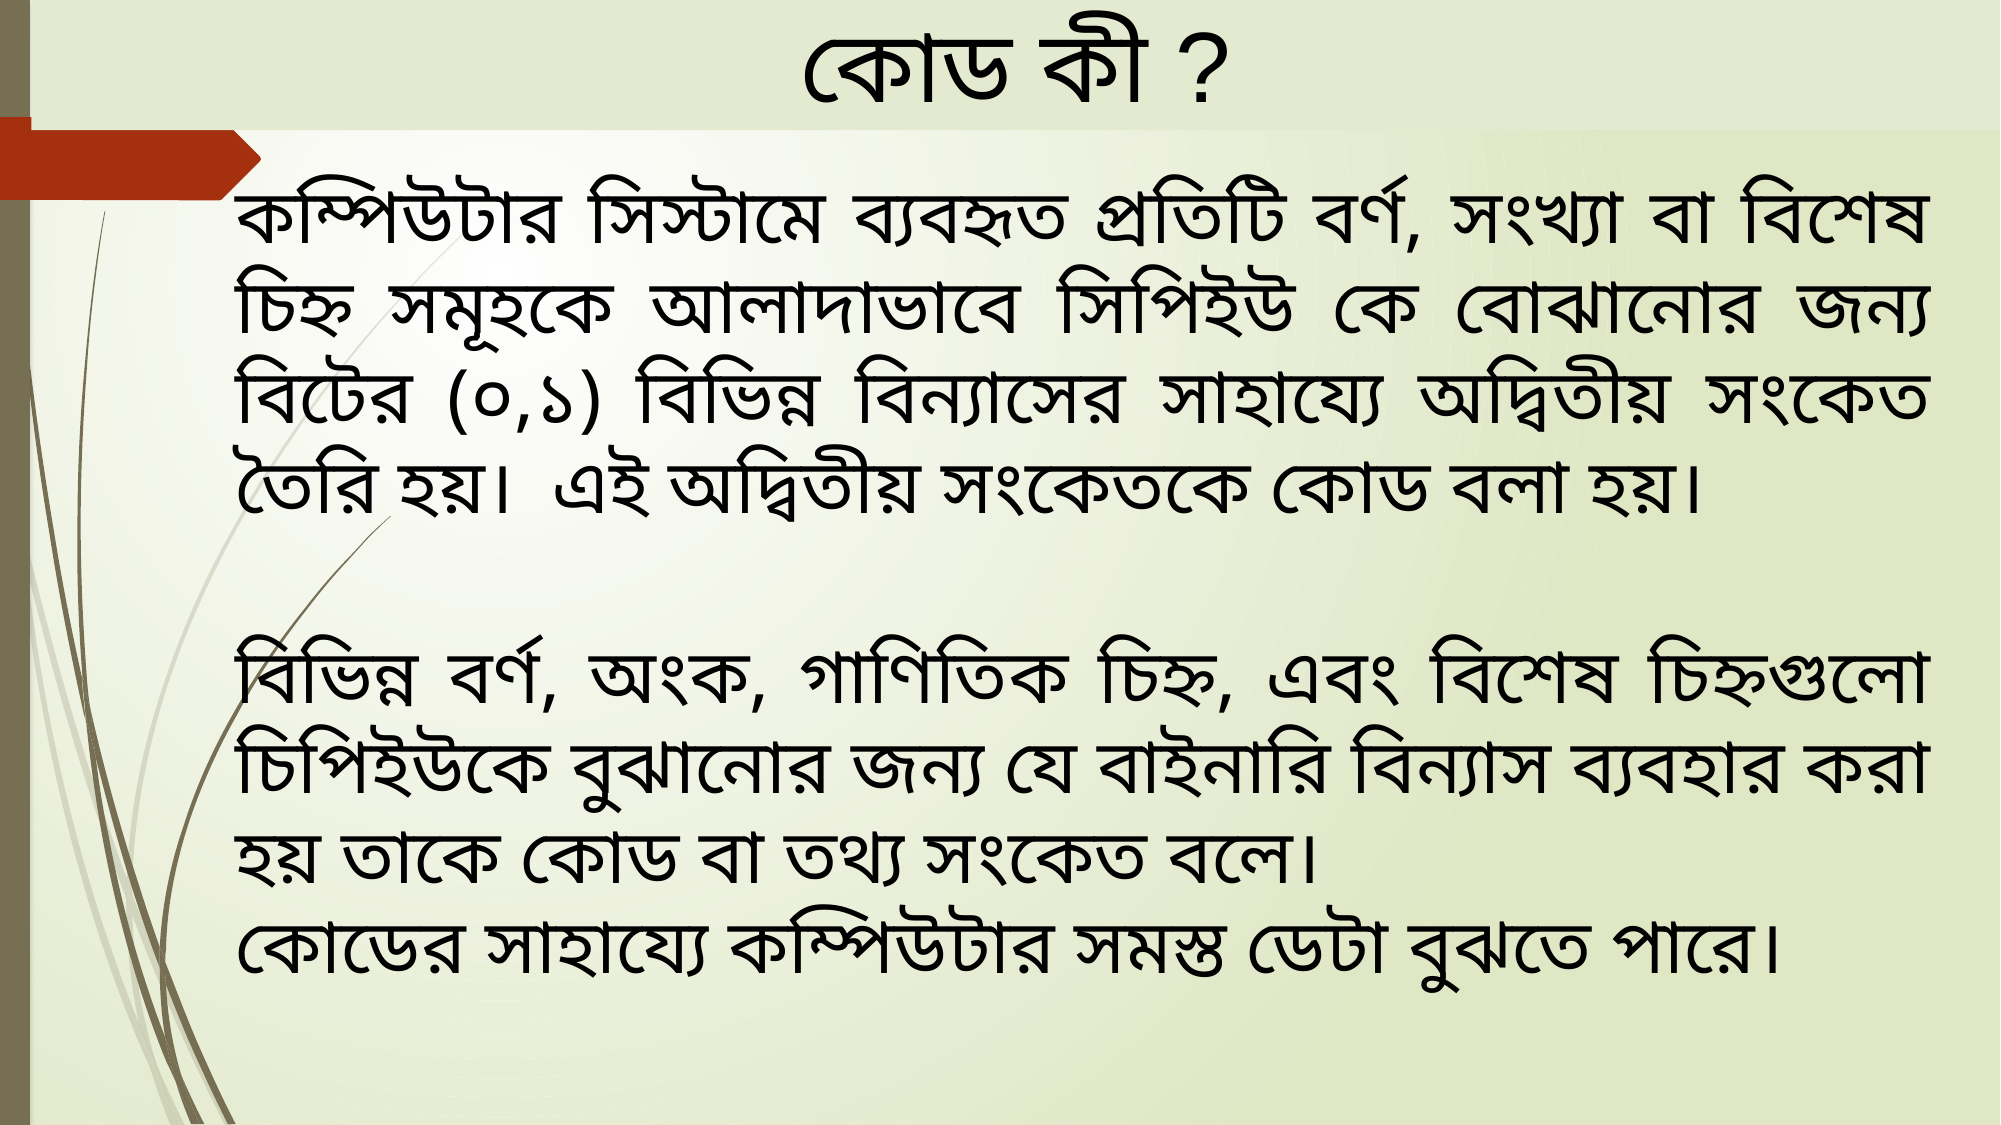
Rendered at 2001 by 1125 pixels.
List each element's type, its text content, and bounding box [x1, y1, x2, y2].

text_box কম্পিউটার সিস্টামে ব্যবহৃত প্রতিটি বর্ণ, সংখ্যা বা বিশেষ চিহ্ন সমূহকে আলাদাভাবে সিপিইউ কে বোঝানোর জন্য বিটের (০,১) বিভিন্ন বিন্যাসের সাহায্যে অদ্বিতীয় সংকেত তৈরি হয়। এই অদ্বিতীয় সংকেতকে কোড বলা হয়। [220, 160, 1945, 536]
text_box কোড কী ? [31, 0, 2000, 131]
text_box বিভিন্ন বর্ণ, অংক, গাণিতিক চিহ্ন, এবং বিশেষ চিহ্নগুলো চিপিইউকে বুঝানোর জন্য যে বাইনারি বিন্যাস ব্যবহার করা হয় তাকে কোড বা তথ্য সংকেত বলে। কোডের সাহায্যে কম্পিউটার সমস্ত ডেটা বুঝতে পারে। [220, 621, 1945, 997]
